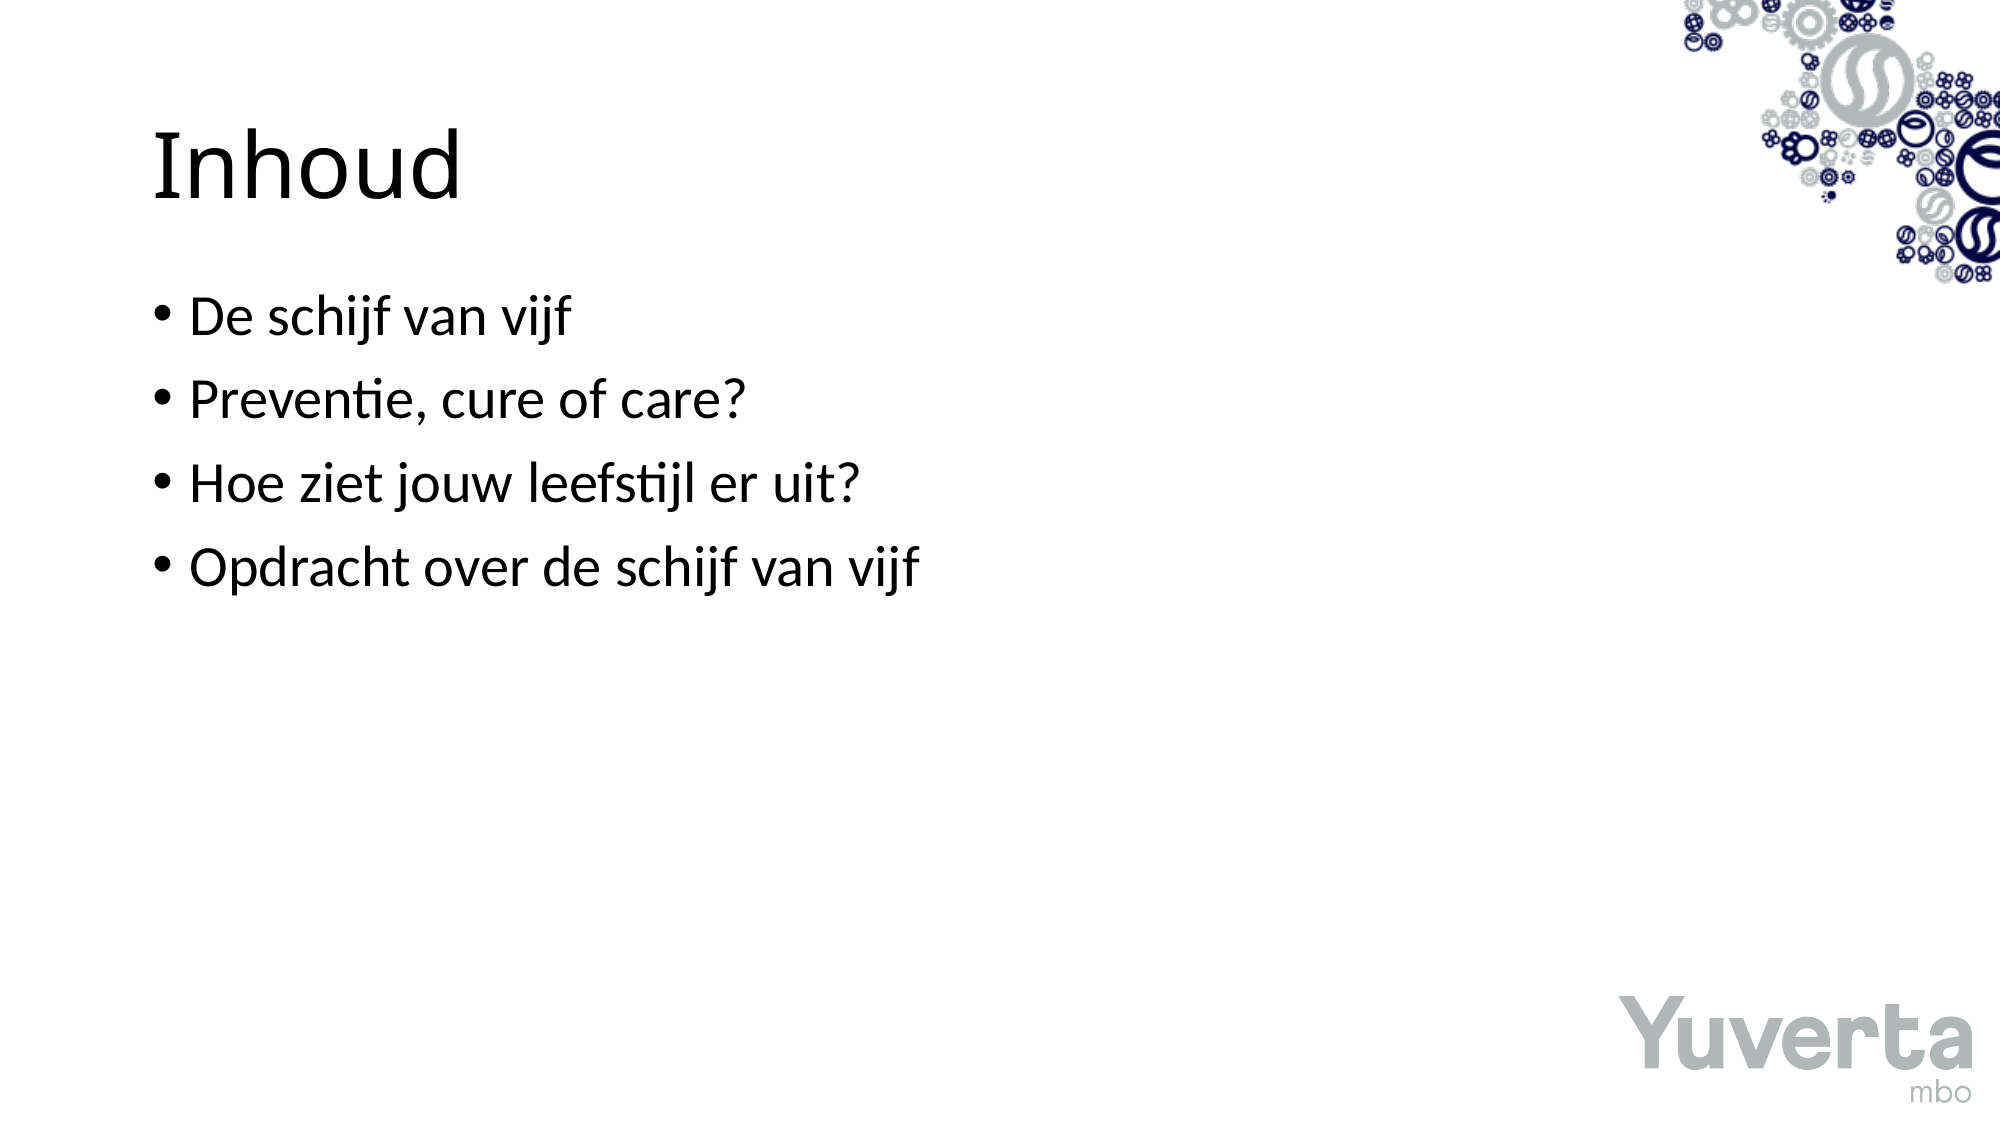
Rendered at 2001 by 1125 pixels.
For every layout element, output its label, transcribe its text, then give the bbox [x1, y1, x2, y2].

picture [0, 0, 2000, 1125]
list De schijf van vijf Preventie, cure of care? Hoe ziet jouw leefstijl er uit? Opdracht over de schijf van vijf [137, 277, 1863, 992]
title Inhoud [137, 59, 1863, 277]
